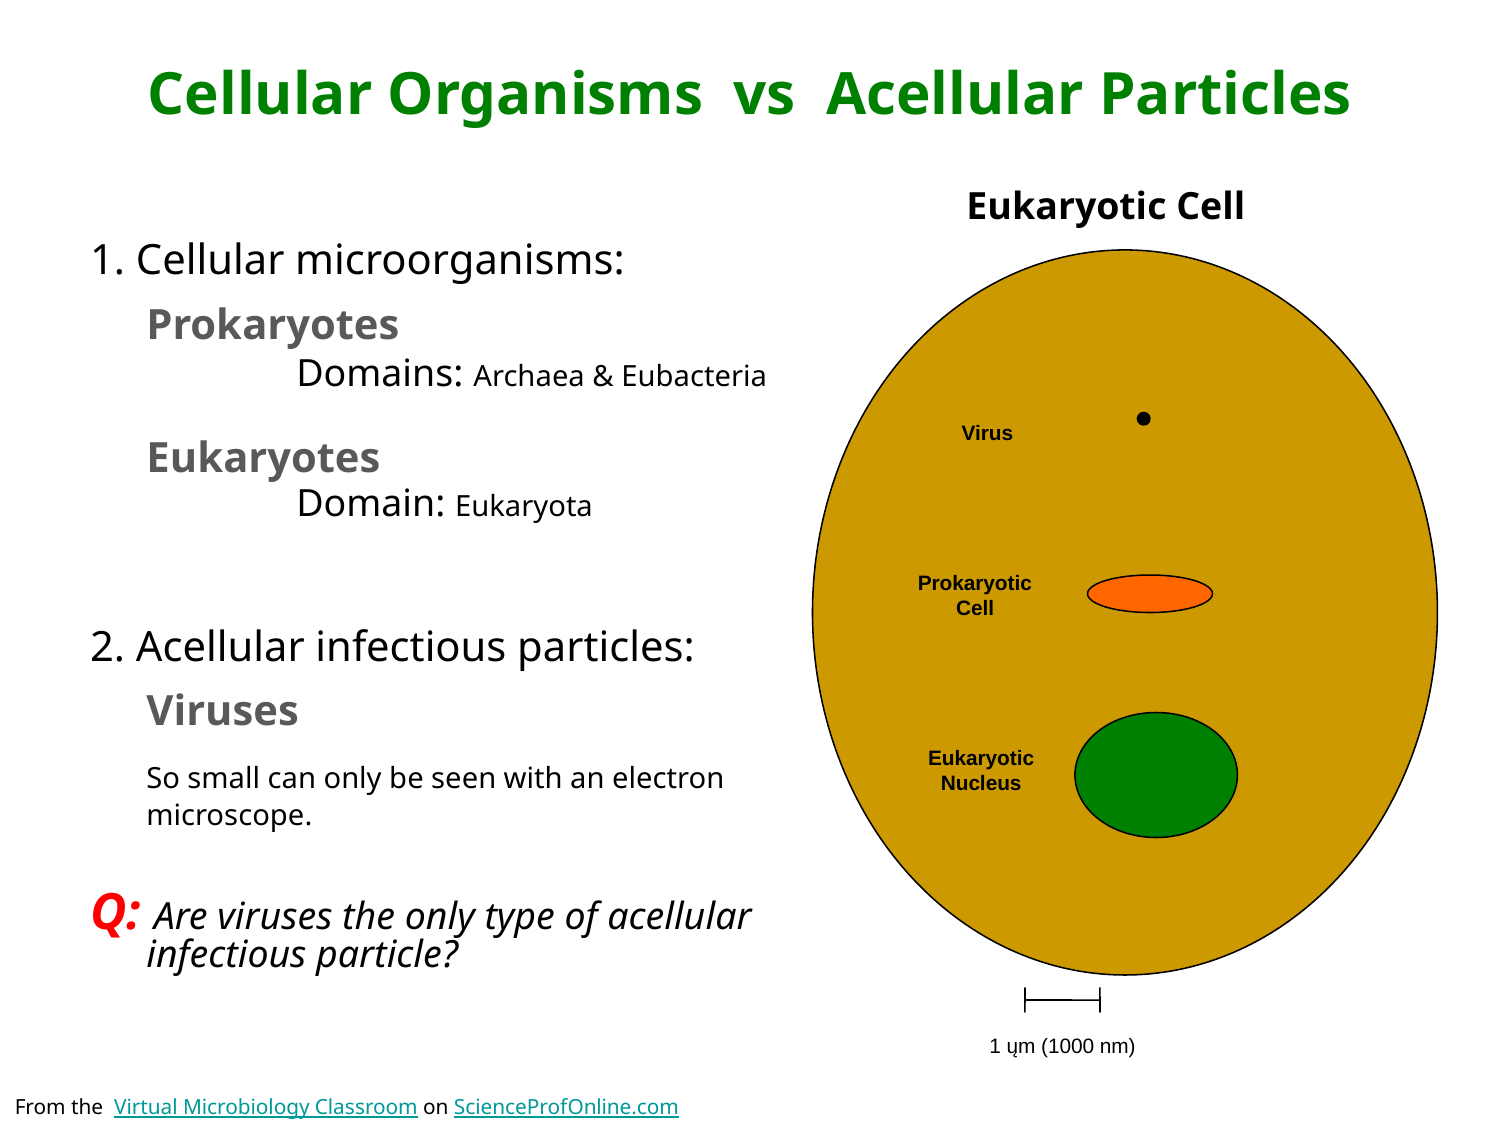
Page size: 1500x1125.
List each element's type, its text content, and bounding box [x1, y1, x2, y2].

text_box Prokaryotic Cell [887, 562, 1063, 628]
text_box Eukaryotic Cell [924, 174, 1288, 235]
text_box 1 ųm (1000 nm) [962, 1025, 1163, 1065]
list 1. Cellular microorganisms: Prokaryotes Domains: Archaea & Eubacteria Eukaryotes Domain: Eukaryota 2. Acellular infectious particles: Viruses So small can only be seen with an electron microscope. Q: Are viruses the only type of acellular infectious particle? [75, 235, 813, 1045]
text_box From the Virtual Microbiology Classroom on ScienceProfOnline.com [0, 1086, 750, 1125]
title Cellular Organisms vs Acellular Particles [75, 45, 1425, 138]
text_box Eukaryotic Nucleus [887, 737, 1075, 803]
text_box [812, 249, 1438, 976]
text_box [1087, 575, 1213, 613]
text_box [1075, 712, 1238, 838]
text_box [1137, 412, 1150, 425]
text_box Virus [912, 412, 1063, 453]
